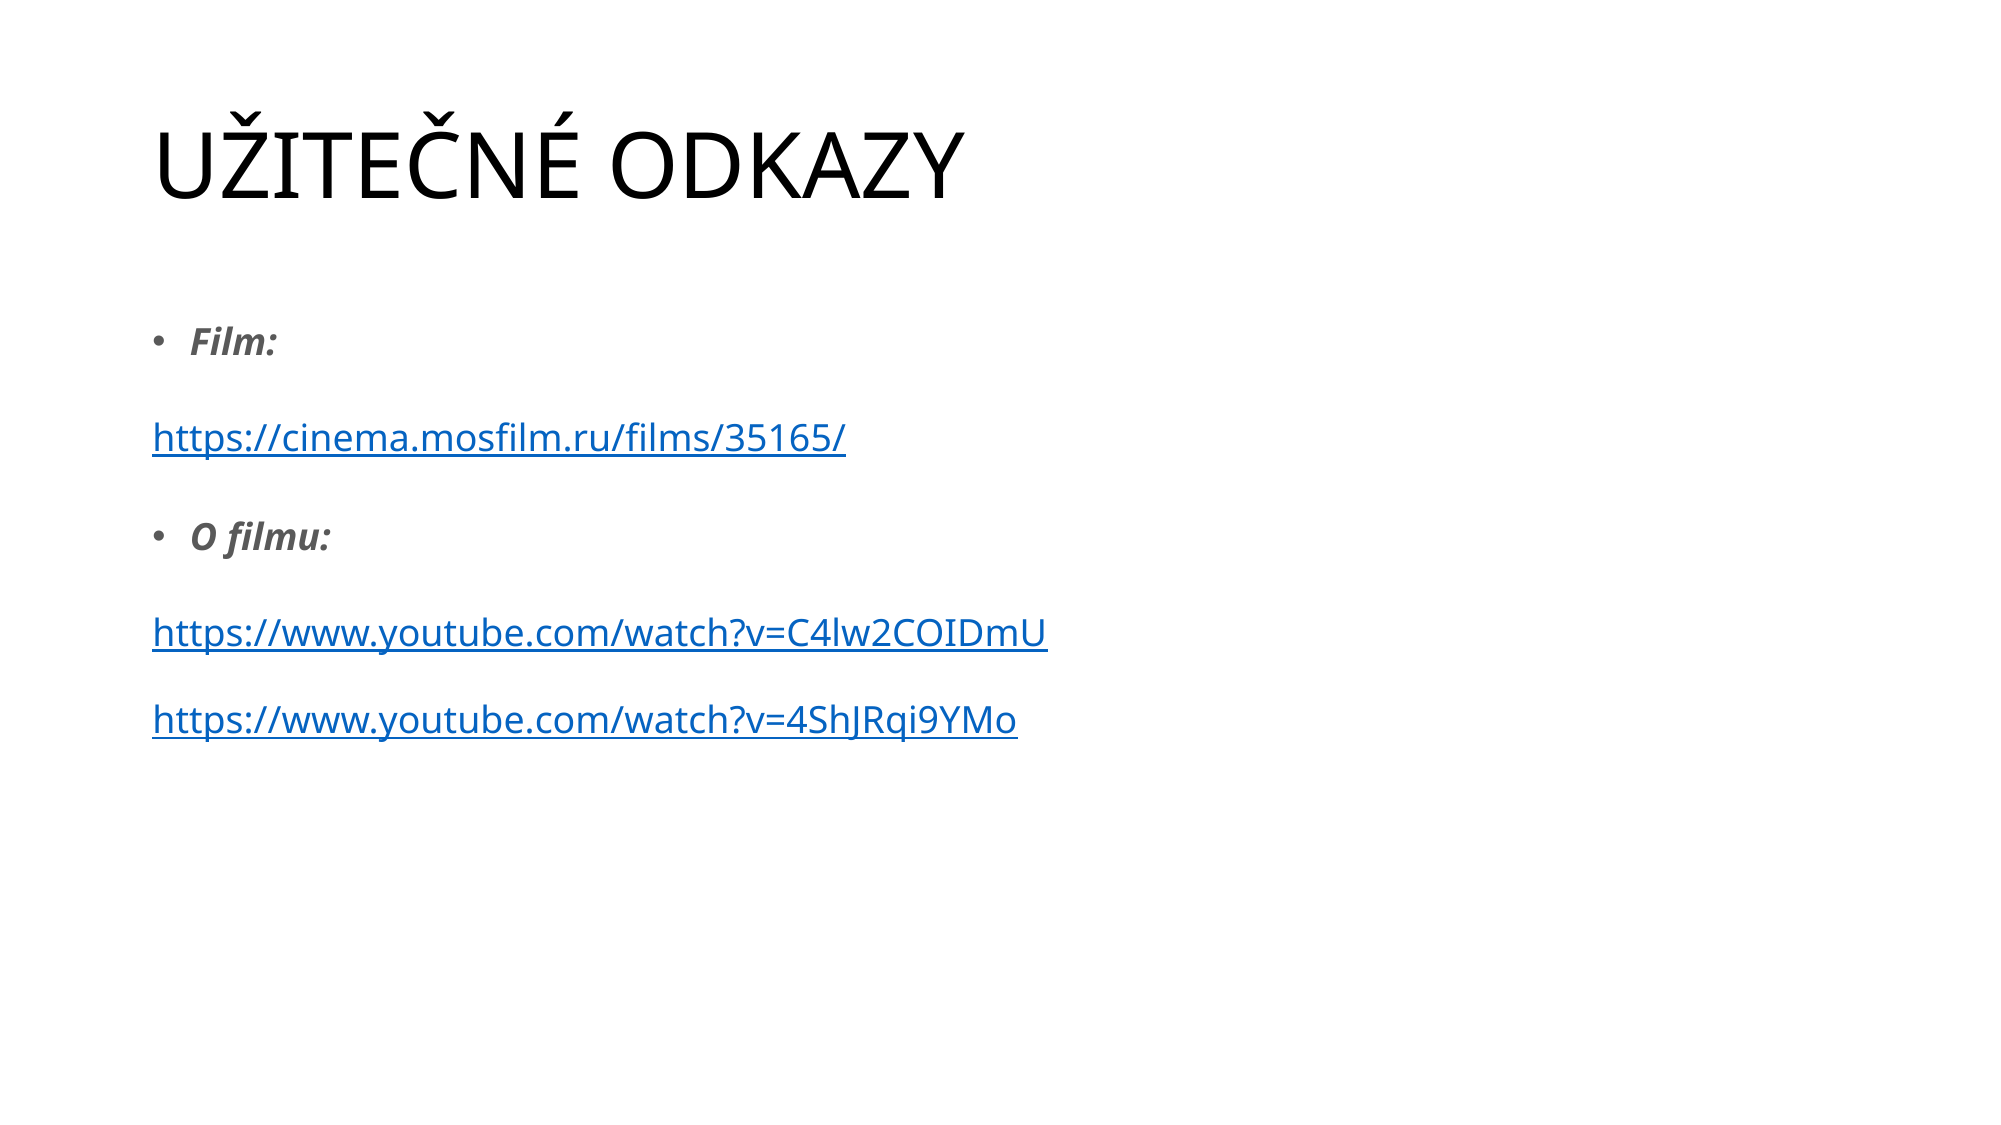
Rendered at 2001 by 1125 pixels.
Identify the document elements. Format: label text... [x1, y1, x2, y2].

list Film: https://cinema.mosfilm.ru/films/35165/ O filmu: https://www.youtube.com/watch?v=C4lw2COIDmU https://www.youtube.com/watch?v=4ShJRqi9YMo [137, 299, 1863, 1014]
title UŽITEČNÉ ODKAZY [137, 59, 1863, 278]
